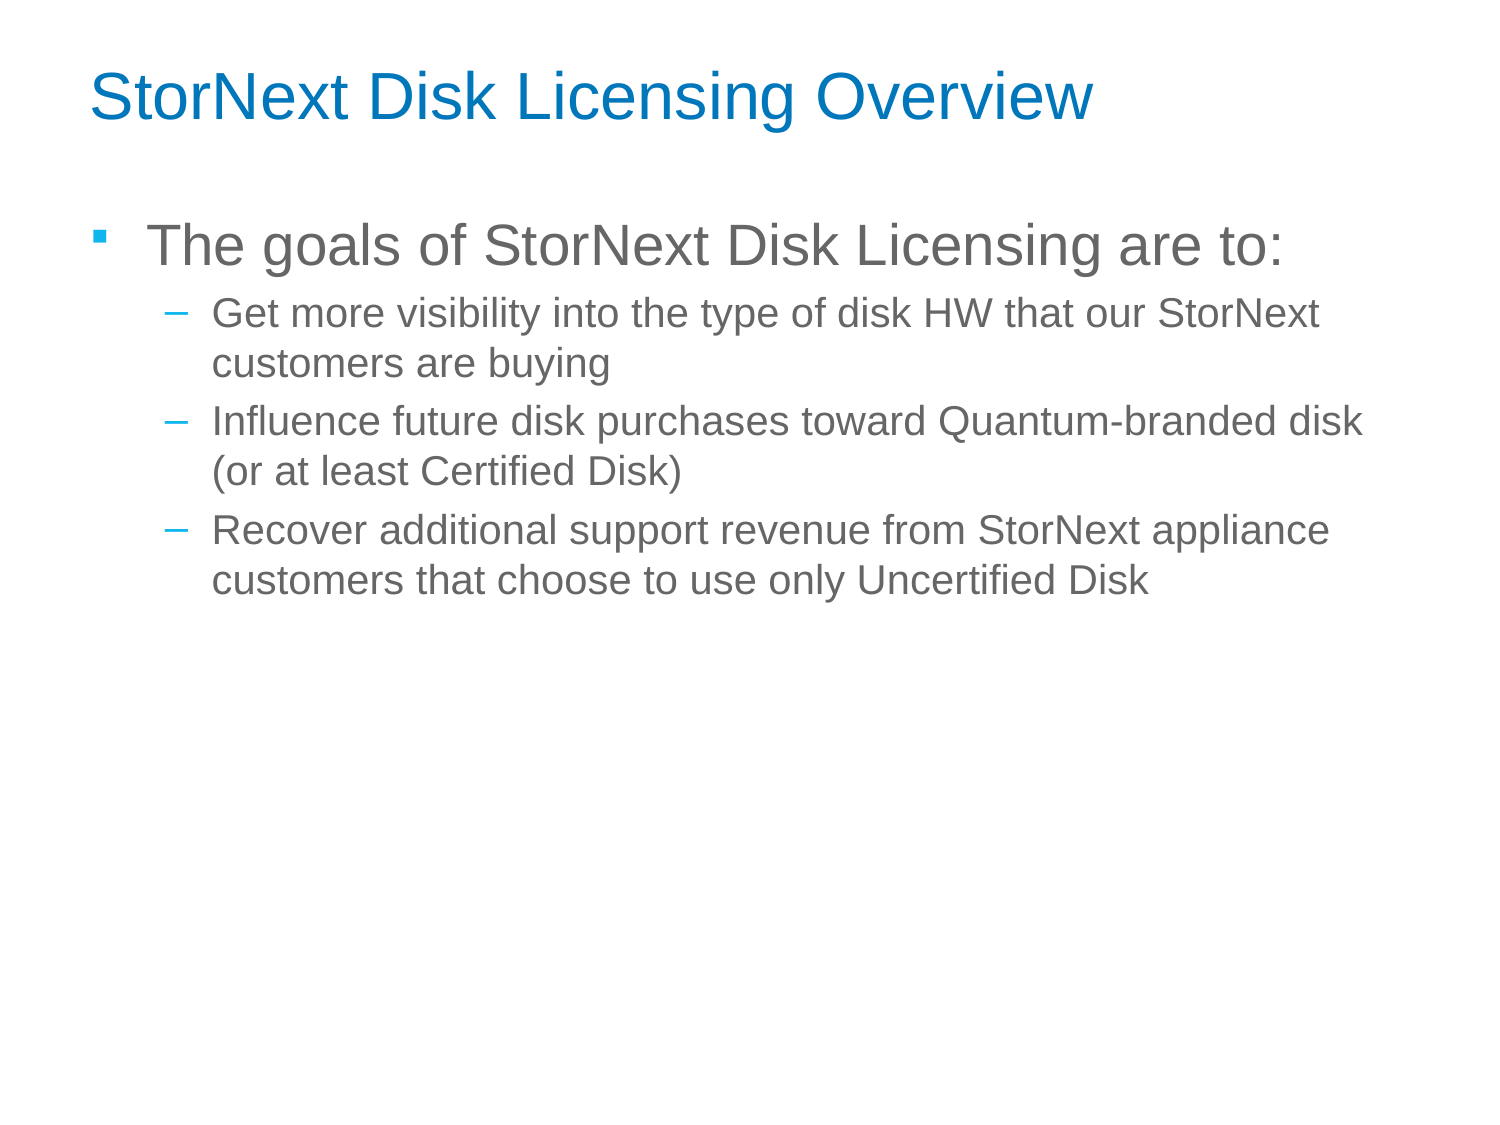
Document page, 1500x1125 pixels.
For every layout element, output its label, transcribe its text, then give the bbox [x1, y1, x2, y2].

list The goals of StorNext Disk Licensing are to: Get more visibility into the type of disk HW that our StorNext customers are buying Influence future disk purchases toward Quantum-branded disk (or at least Certified Disk) Recover additional support revenue from StorNext appliance customers that choose to use only Uncertified Disk [75, 200, 1425, 943]
title StorNext Disk Licensing Overview [75, 45, 1425, 200]
